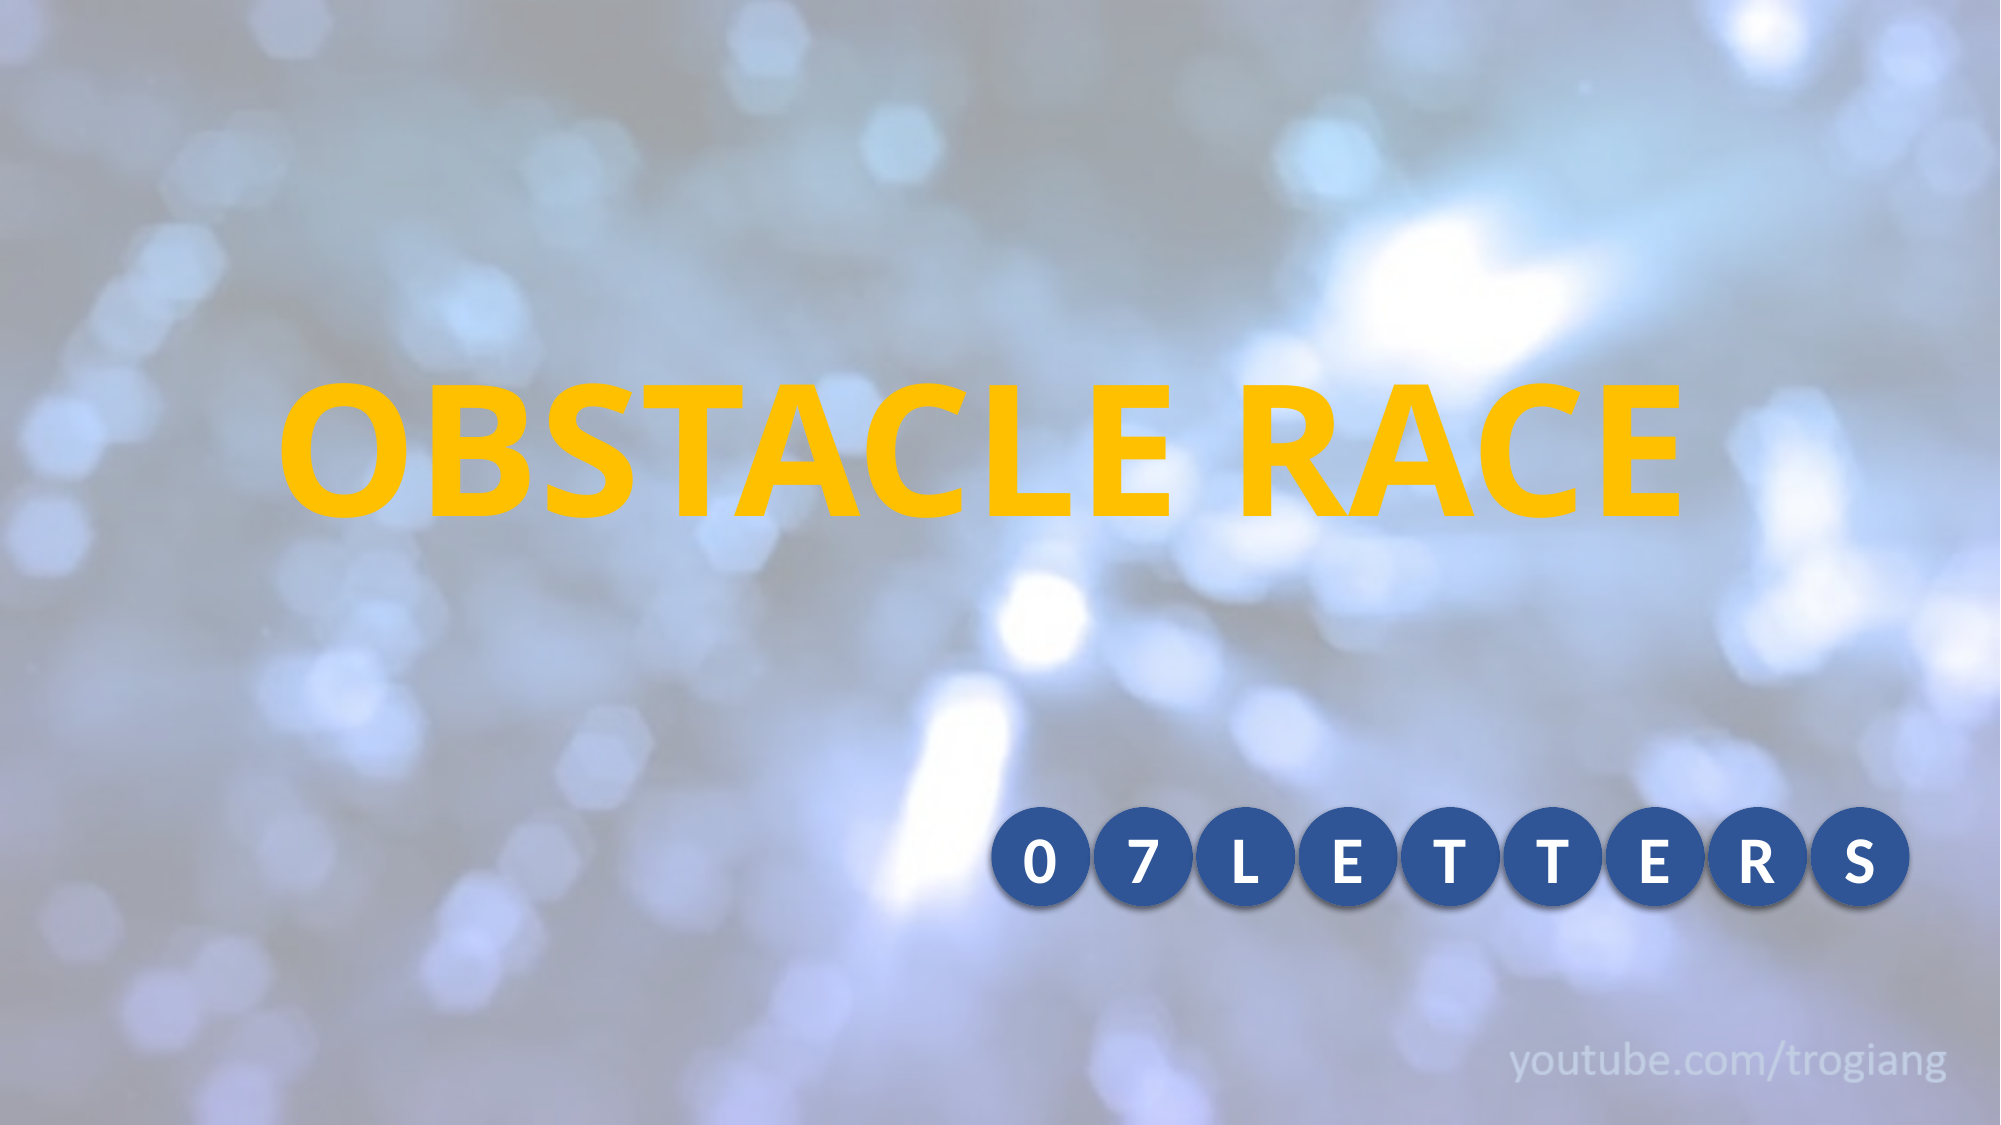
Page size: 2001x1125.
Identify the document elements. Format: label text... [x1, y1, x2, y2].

text_box T [1502, 806, 1603, 908]
text_box L [1195, 806, 1295, 908]
text_box 7 [1092, 806, 1193, 908]
text_box R [1707, 806, 1807, 908]
text_box S [1809, 806, 1911, 908]
text_box OBSTACLE RACE [256, 325, 1706, 561]
text_box E [1604, 806, 1705, 908]
text_box T [1399, 806, 1500, 908]
text_box E [1297, 806, 1398, 908]
text_box 0 [990, 806, 1091, 908]
